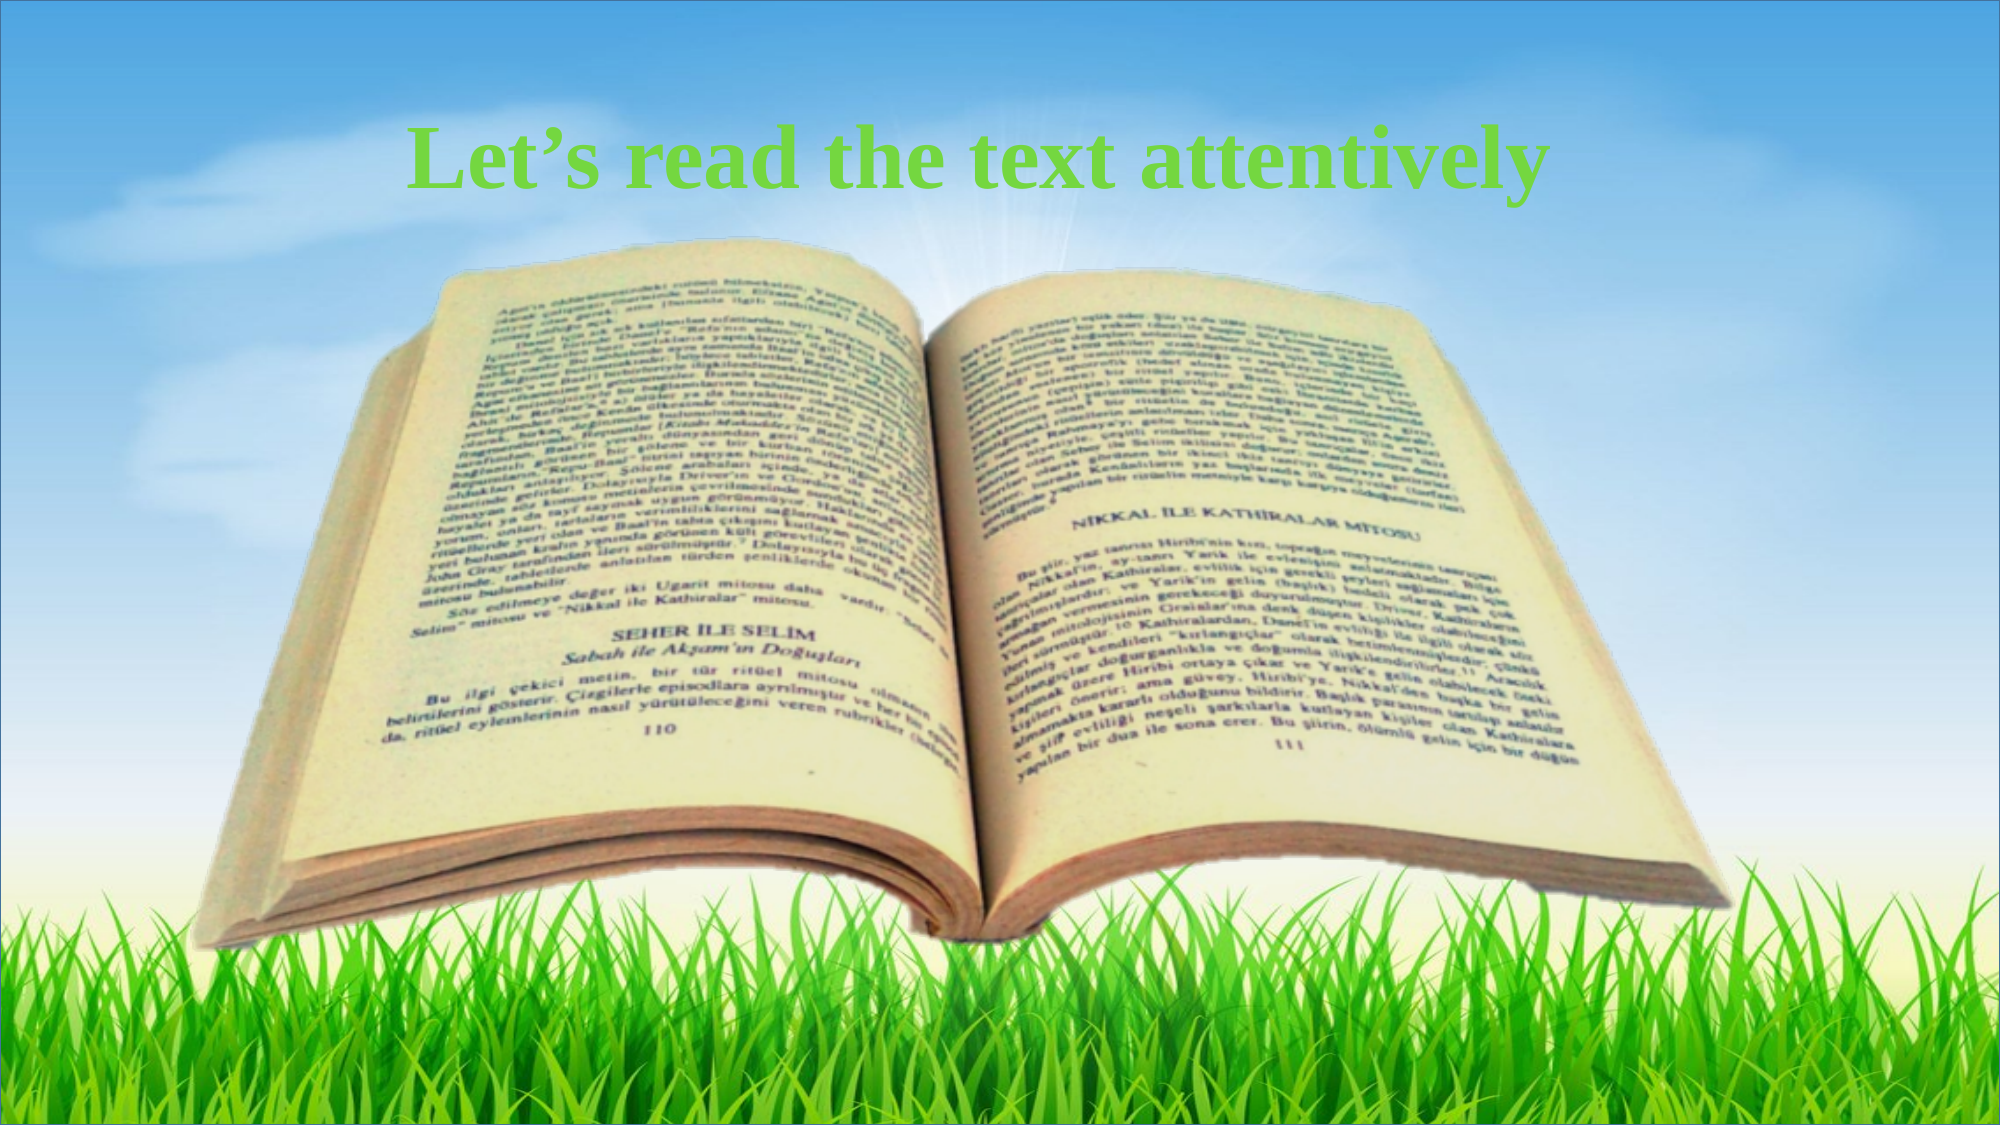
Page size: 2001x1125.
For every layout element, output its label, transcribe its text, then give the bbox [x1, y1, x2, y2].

text_box [79, 161, 1827, 1002]
text_box [0, 0, 2000, 1125]
text_box Let’s read the text attentively [323, 89, 1636, 161]
